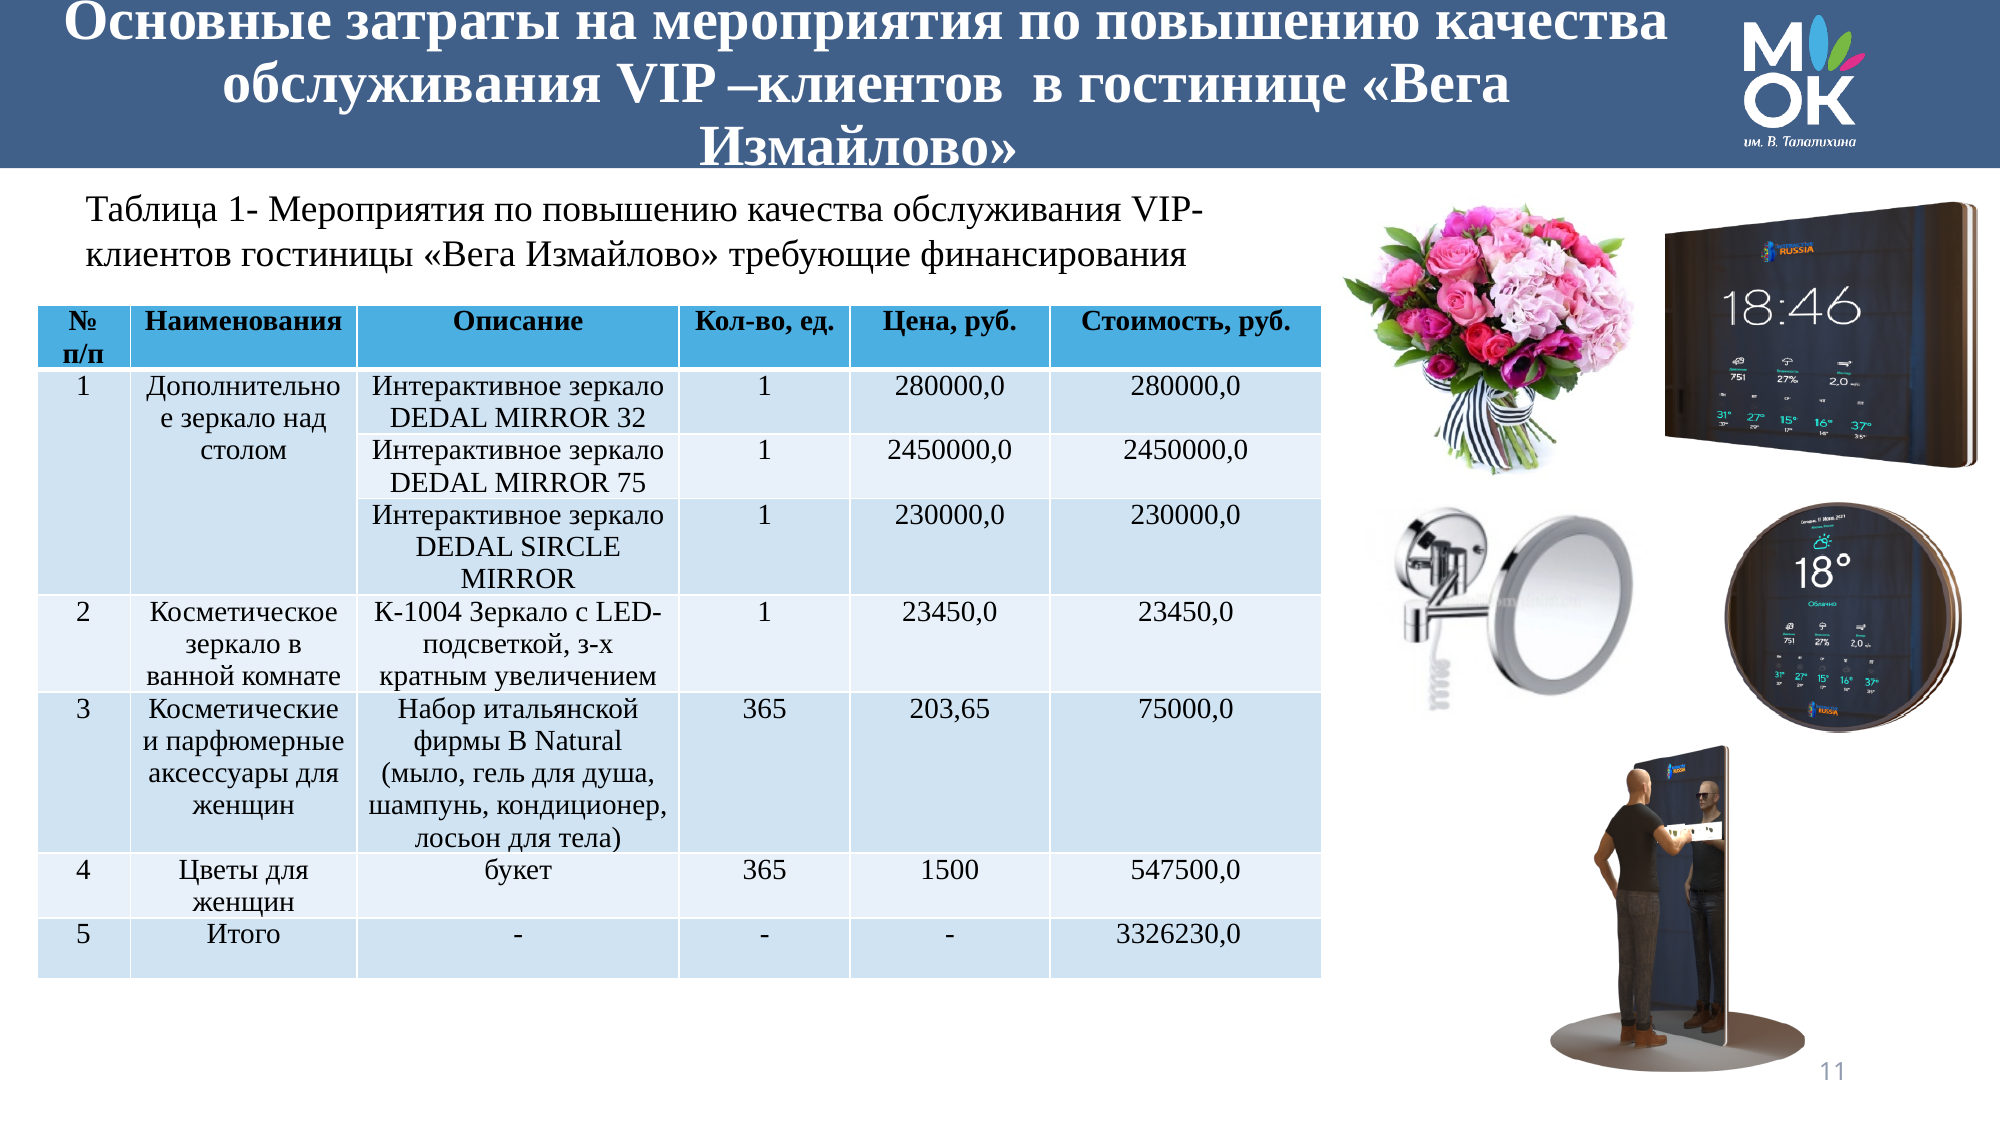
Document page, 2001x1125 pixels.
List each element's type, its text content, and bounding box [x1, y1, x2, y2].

table_cell 75000,0 [1051, 693, 1321, 852]
table_cell 4 [38, 854, 130, 917]
picture [1325, 169, 1978, 733]
table_cell 230000,0 [1051, 499, 1321, 594]
table_cell Косметические и парфюмерные аксессуары для женщин [131, 693, 356, 852]
table_cell 365 [680, 854, 849, 917]
table_cell 3326230,0 [1051, 919, 1321, 978]
table_cell 1 [680, 499, 849, 594]
table_cell Интерактивное зеркало DEDAL MIRROR 32 [358, 372, 678, 433]
table_cell - [680, 919, 849, 978]
table_cell 1 [38, 372, 130, 594]
table_cell - [851, 919, 1049, 978]
table_cell Дополнительное зеркало над столом [131, 372, 356, 594]
table_cell - [358, 919, 678, 978]
list Таблица 1- Мероприятия по повышению качества обслуживания VIP-клиентов гостиницы «Вега Измайлово» требующие финансирования [70, 176, 1325, 284]
picture [1721, 0, 1878, 169]
table_cell Цветы для женщин [131, 854, 356, 917]
table_cell 1 [680, 372, 849, 433]
table_header Наименования [131, 306, 356, 367]
table_cell 2 [38, 596, 130, 691]
table_cell 1 [680, 596, 849, 691]
table_cell 5 [38, 919, 130, 978]
table_cell 280000,0 [851, 372, 1049, 433]
table_cell Интерактивное зеркало DEDAL SIRCLE MIRROR [358, 499, 678, 594]
picture [1550, 745, 1805, 1072]
table_cell Косметическое зеркало в ванной комнате [131, 596, 356, 691]
table_header Кол-во, ед. [680, 306, 849, 367]
table_cell 280000,0 [1051, 372, 1321, 433]
table_header Описание [358, 306, 678, 367]
table_cell 23450,0 [851, 596, 1049, 691]
table_cell 2450000,0 [1051, 435, 1321, 498]
table_cell 1500 [851, 854, 1049, 917]
table_cell К-1004 Зеркало с LED-подсветкой, з-х кратным увеличением [358, 596, 678, 691]
title Основные затраты на мероприятия по повышению качества обслуживания VIP –клиентов в гостинице «Вега Измайлово» [45, 0, 1688, 169]
table_cell 3 [38, 693, 130, 852]
table_cell 365 [680, 693, 849, 852]
picture [1724, 502, 1962, 733]
table_cell букет [358, 854, 678, 917]
table_header № п/п [38, 306, 130, 367]
table_header Цена, руб. [851, 306, 1049, 367]
table_cell Итого [131, 919, 356, 978]
slide_number 11 [1412, 1042, 1863, 1103]
table_cell 203,65 [851, 693, 1049, 852]
table_cell Интерактивное зеркало DEDAL MIRROR 75 [358, 435, 678, 498]
table_cell 2450000,0 [851, 435, 1049, 498]
table_cell 547500,0 [1051, 854, 1321, 917]
table_cell 1 [680, 435, 849, 498]
table_cell 230000,0 [851, 499, 1049, 594]
table_cell 23450,0 [1051, 596, 1321, 691]
table_header Стоимость, руб. [1051, 306, 1321, 367]
table_cell Набор итальянской фирмы B Natural (мыло, гель для душа, шампунь, кондиционер, лосьон для тела) [358, 693, 678, 852]
